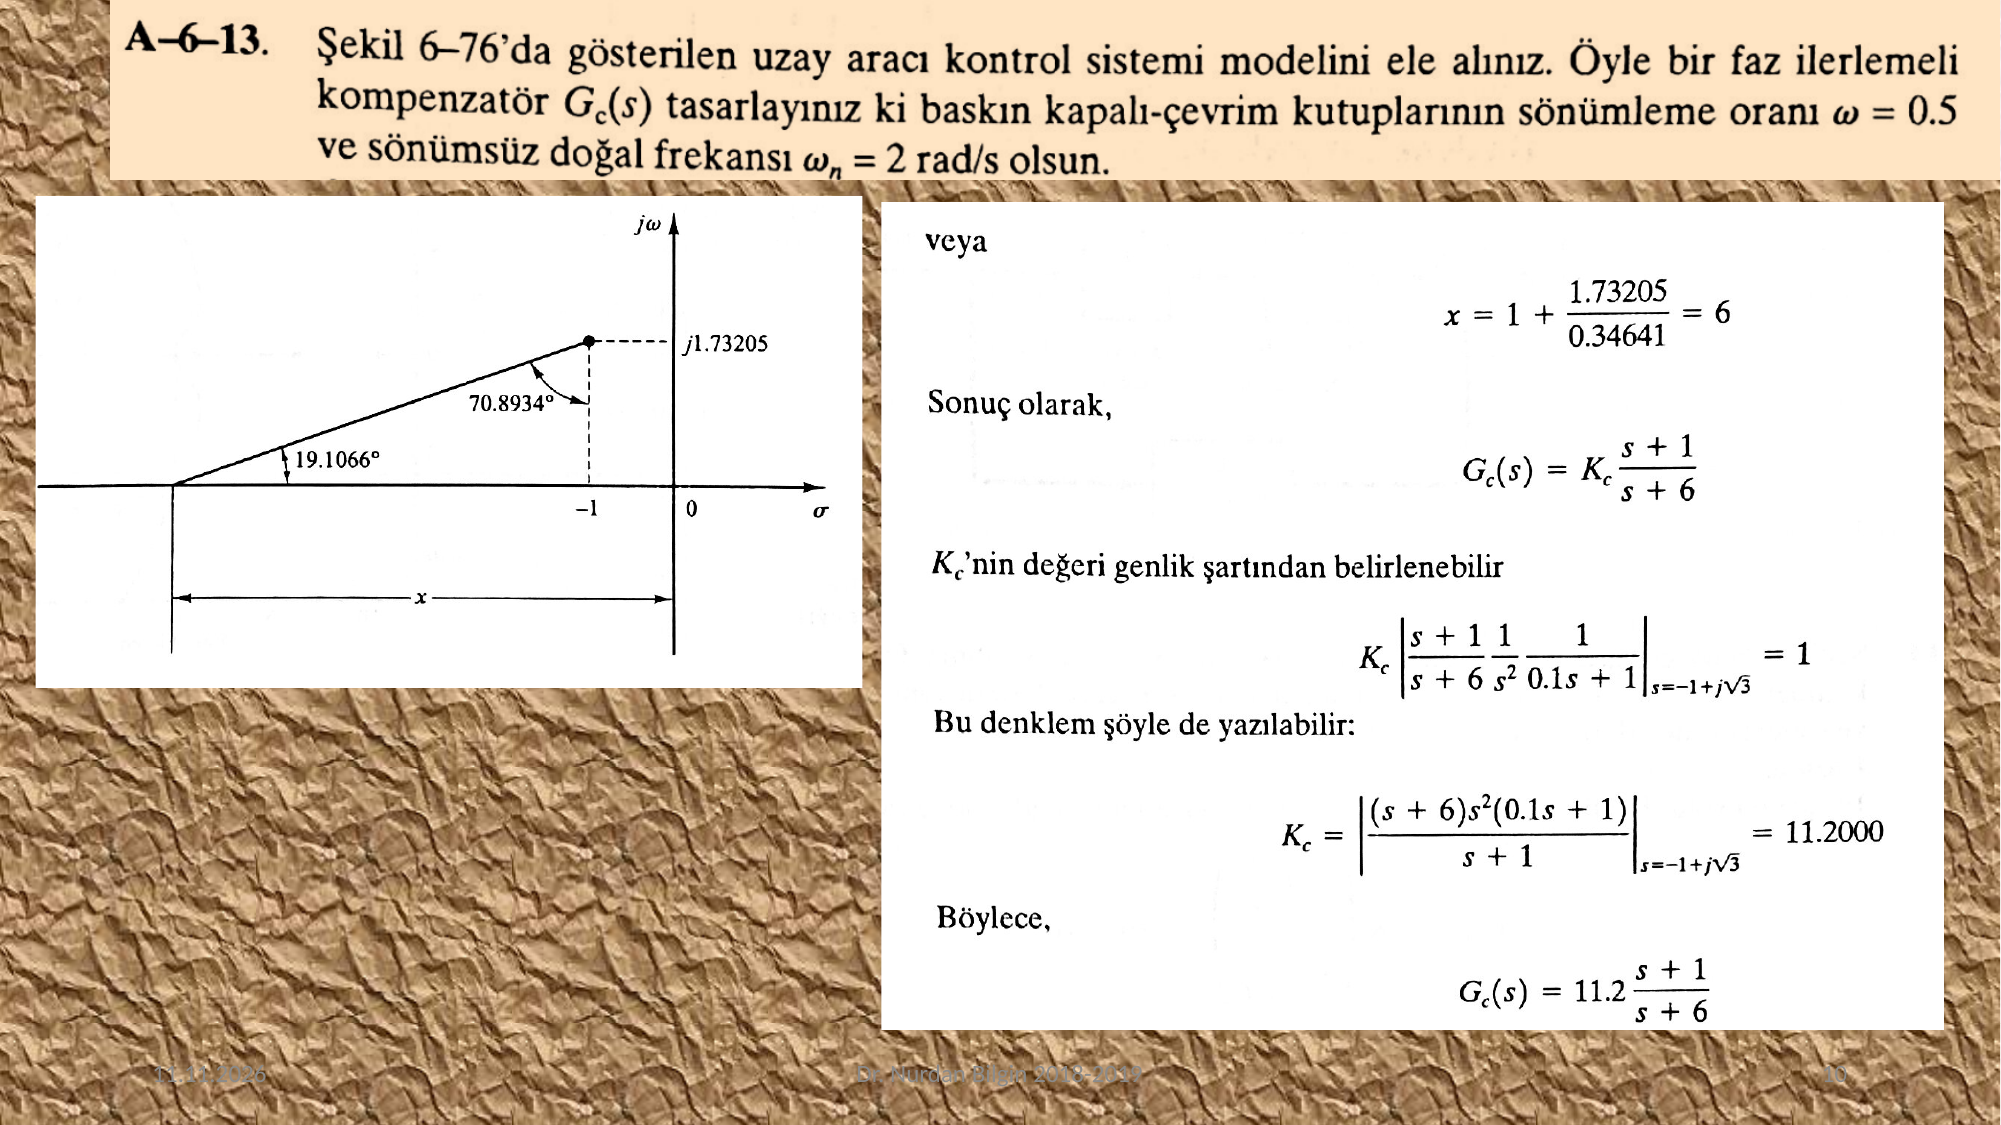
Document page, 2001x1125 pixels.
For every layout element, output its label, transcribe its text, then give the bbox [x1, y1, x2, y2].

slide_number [137, 1042, 588, 1103]
picture [0, 0, 2001, 1125]
slide_number 10 [1412, 1042, 1863, 1103]
footer Dr. Nurdan Bilgin 2018-2019 [662, 1042, 1338, 1103]
